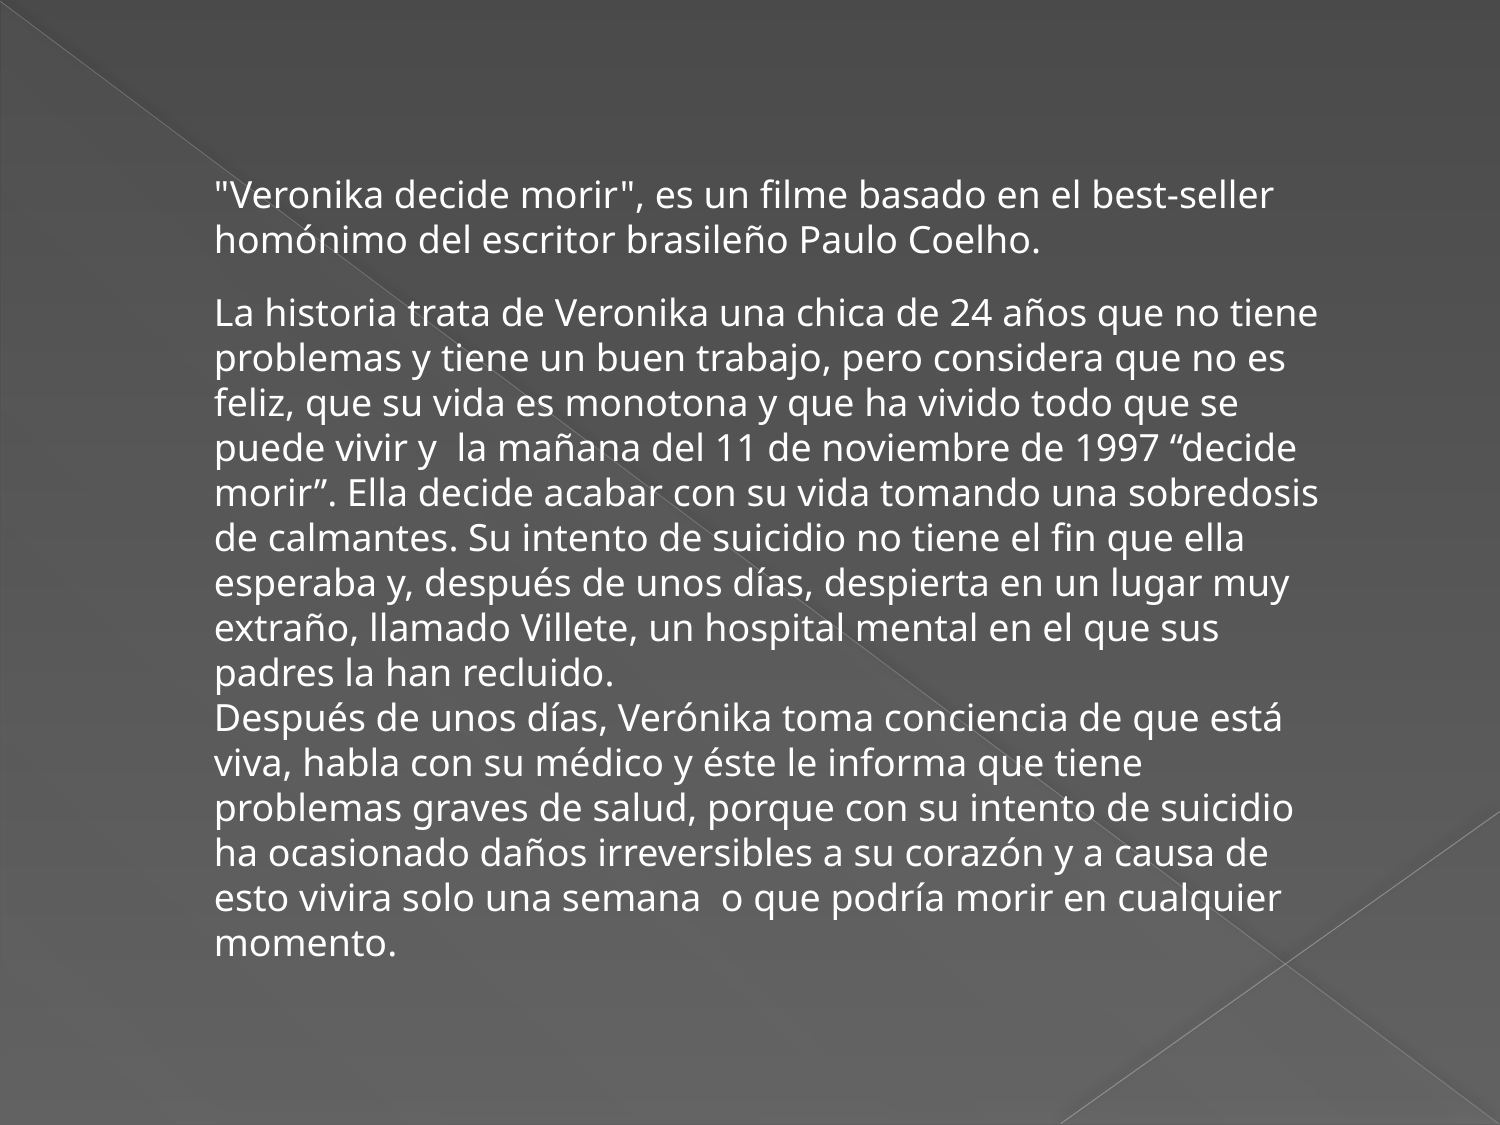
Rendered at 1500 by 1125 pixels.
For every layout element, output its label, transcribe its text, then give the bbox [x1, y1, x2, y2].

text_box La historia trata de Veronika una chica de 24 años que no tiene problemas y tiene un buen trabajo, pero considera que no es feliz, que su vida es monotona y que ha vivido todo que se puede vivir y la mañana del 11 de noviembre de 1997 “decide morir”. Ella decide acabar con su vida tomando una sobredosis de calmantes. Su intento de suicidio no tiene el fin que ella esperaba y, después de unos días, despierta en un lugar muy extraño, llamado Villete, un hospital mental en el que sus padres la han recluido. Después de unos días, Verónika toma conciencia de que está viva, habla con su médico y éste le informa que tiene problemas graves de salud, porque con su intento de suicidio ha ocasionado daños irreversibles a su corazón y a causa de esto vivira solo una semana o que podría morir en cualquier momento. [199, 281, 1348, 971]
text_box "Veronika decide morir", es un filme basado en el best-seller homónimo del escritor brasileño Paulo Coelho. [199, 163, 1383, 404]
